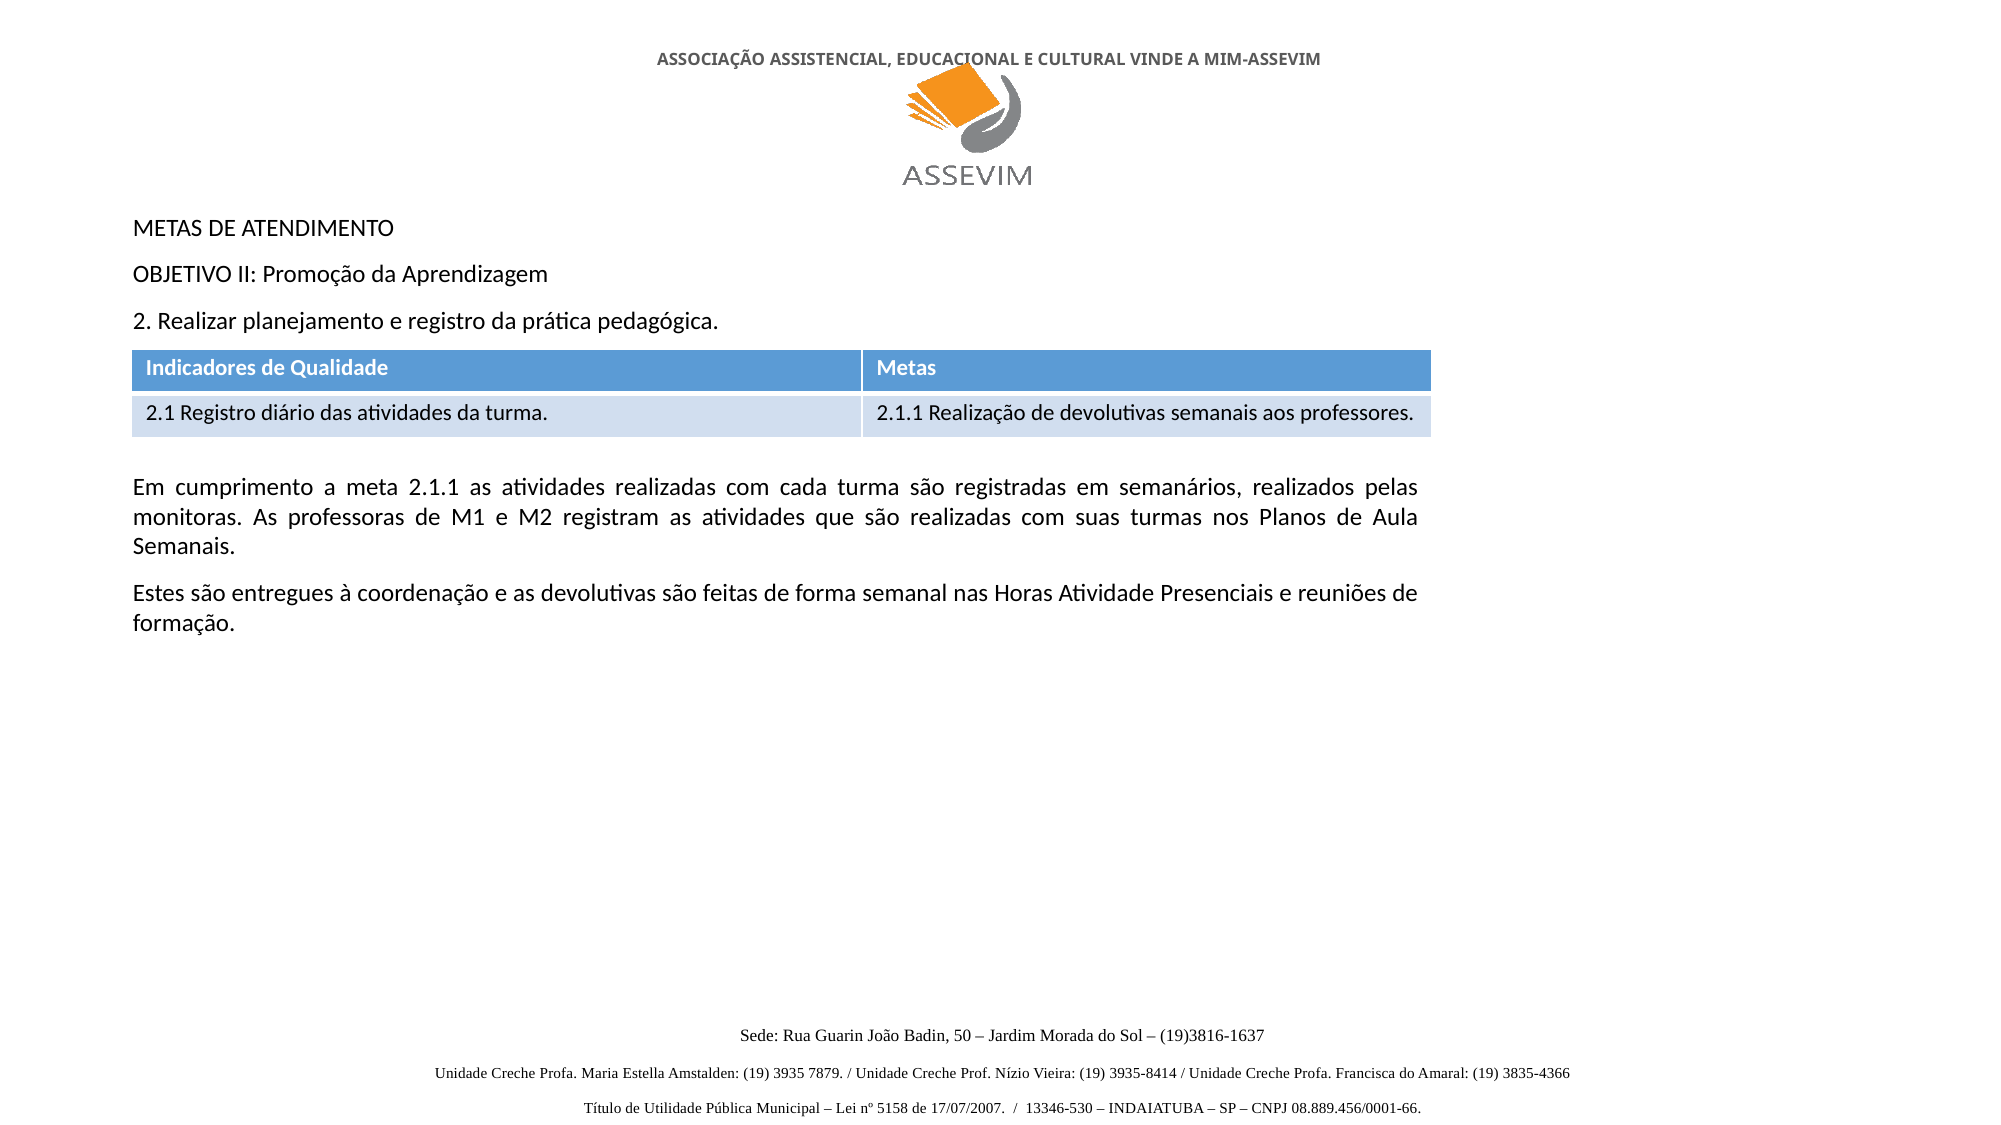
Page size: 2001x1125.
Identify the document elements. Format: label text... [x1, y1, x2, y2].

table_cell 2.1.1 Realização de devolutivas semanais aos professores. [863, 396, 1431, 437]
subtitle Sede: Rua Guarin João Badin, 50 – Jardim Morada do Sol – (19)3816-1637 Unidade Creche Profa. Maria Estella Amstalden: (19) 3935 7879. / Unidade Creche Prof. Nízio Vieira: (19) 3935-8414 / Unidade Creche Profa. Francisca do Amaral: (19) 3835-4366 Título de Utilidade Pública Municipal – Lei nº 5158 de 17/07/2007. / 13346-530 – INDAIATUBA – SP – CNPJ 08.889.456/0001-66. [252, 1019, 1753, 1125]
title Associação Assistencial, Educacional e Cultural Vinde a Mim-ASSEVIM [239, 43, 1740, 98]
table_header Metas [863, 350, 1431, 391]
text_box METAS DE ATENDIMENTO OBJETIVO II: Promoção da Aprendizagem 2. Realizar planejamento e registro da prática pedagógica. [118, 203, 1119, 342]
table_cell 2.1 Registro diário das atividades da turma. [132, 396, 861, 437]
table_header Indicadores de Qualidade [132, 350, 861, 391]
text_box Em cumprimento a meta 2.1.1 as atividades realizadas com cada turma são registradas em semanários, realizados pelas monitoras. As professoras de M1 e M2 registram as atividades que são realizadas com suas turmas nos Planos de Aula Semanais. Estes são entregues à coordenação e as devolutivas são feitas de forma semanal nas Horas Atividade Presenciais e reuniões de formação. [118, 462, 1436, 691]
picture [902, 62, 1031, 185]
